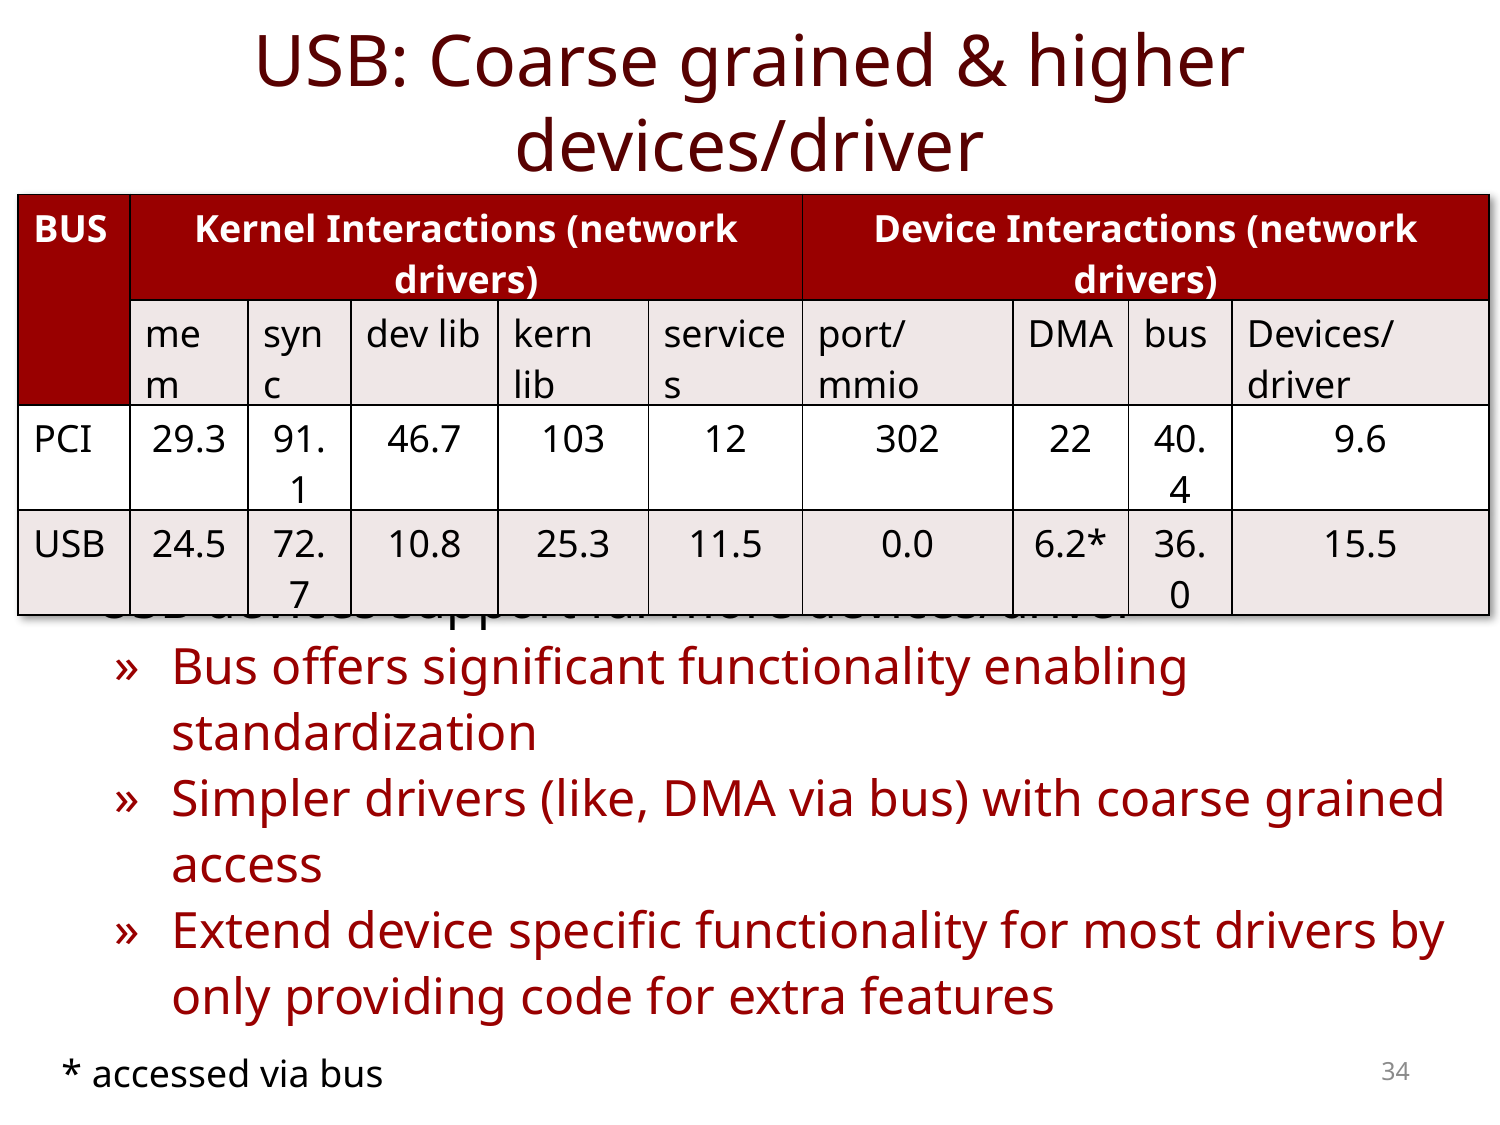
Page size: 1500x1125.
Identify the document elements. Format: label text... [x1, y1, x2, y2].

table_cell 40.4 [1129, 430, 1231, 545]
table_header Device Interactions (network drivers) [803, 195, 1488, 311]
table_cell 25.3 [499, 547, 648, 662]
slide_number 34 [1074, 1042, 1425, 1103]
table_cell 302 [803, 430, 1012, 545]
text_box USB devices support far more devices/driver Bus offers significant functionality enabling standardization Simpler drivers (like, DMA via bus) with coarse grained access Extend device specific functionality for most drivers by only providing code for extra features [25, 673, 1480, 1098]
table_cell Devices/driver [1233, 313, 1488, 428]
table_cell 29.3 [131, 430, 247, 545]
table_cell 103 [499, 430, 648, 545]
table_cell 36.0 [1129, 547, 1231, 662]
table_cell sync [249, 313, 350, 428]
table_cell bus [1129, 313, 1231, 428]
table_cell 10.8 [352, 547, 497, 662]
table_header BUS [19, 195, 129, 428]
table_cell PCI [19, 430, 129, 545]
table_cell 6.2* [1014, 547, 1128, 662]
table_cell 24.5 [131, 547, 247, 662]
table_cell 9.6 [1233, 430, 1488, 545]
table_cell dev lib [352, 313, 497, 428]
table_cell 0.0 [803, 547, 1012, 662]
text_box * accessed via bus [46, 1042, 582, 1103]
table_header Kernel Interactions (network drivers) [131, 195, 802, 311]
table_cell USB [19, 547, 129, 662]
table_cell 72.7 [249, 547, 350, 662]
table_cell 46.7 [352, 430, 497, 545]
table_cell mem [131, 313, 247, 428]
table_cell 91.1 [249, 430, 350, 545]
table_cell 12 [649, 430, 802, 545]
table_cell 15.5 [1233, 547, 1488, 662]
table_cell 11.5 [649, 547, 802, 662]
table_cell DMA [1014, 313, 1128, 428]
table_cell 22 [1014, 430, 1128, 545]
title USB: Coarse grained & higher devices/driver [0, 7, 1500, 195]
table_cell services [649, 313, 802, 428]
table_cell port/mmio [803, 313, 1012, 428]
table_cell kern lib [499, 313, 648, 428]
